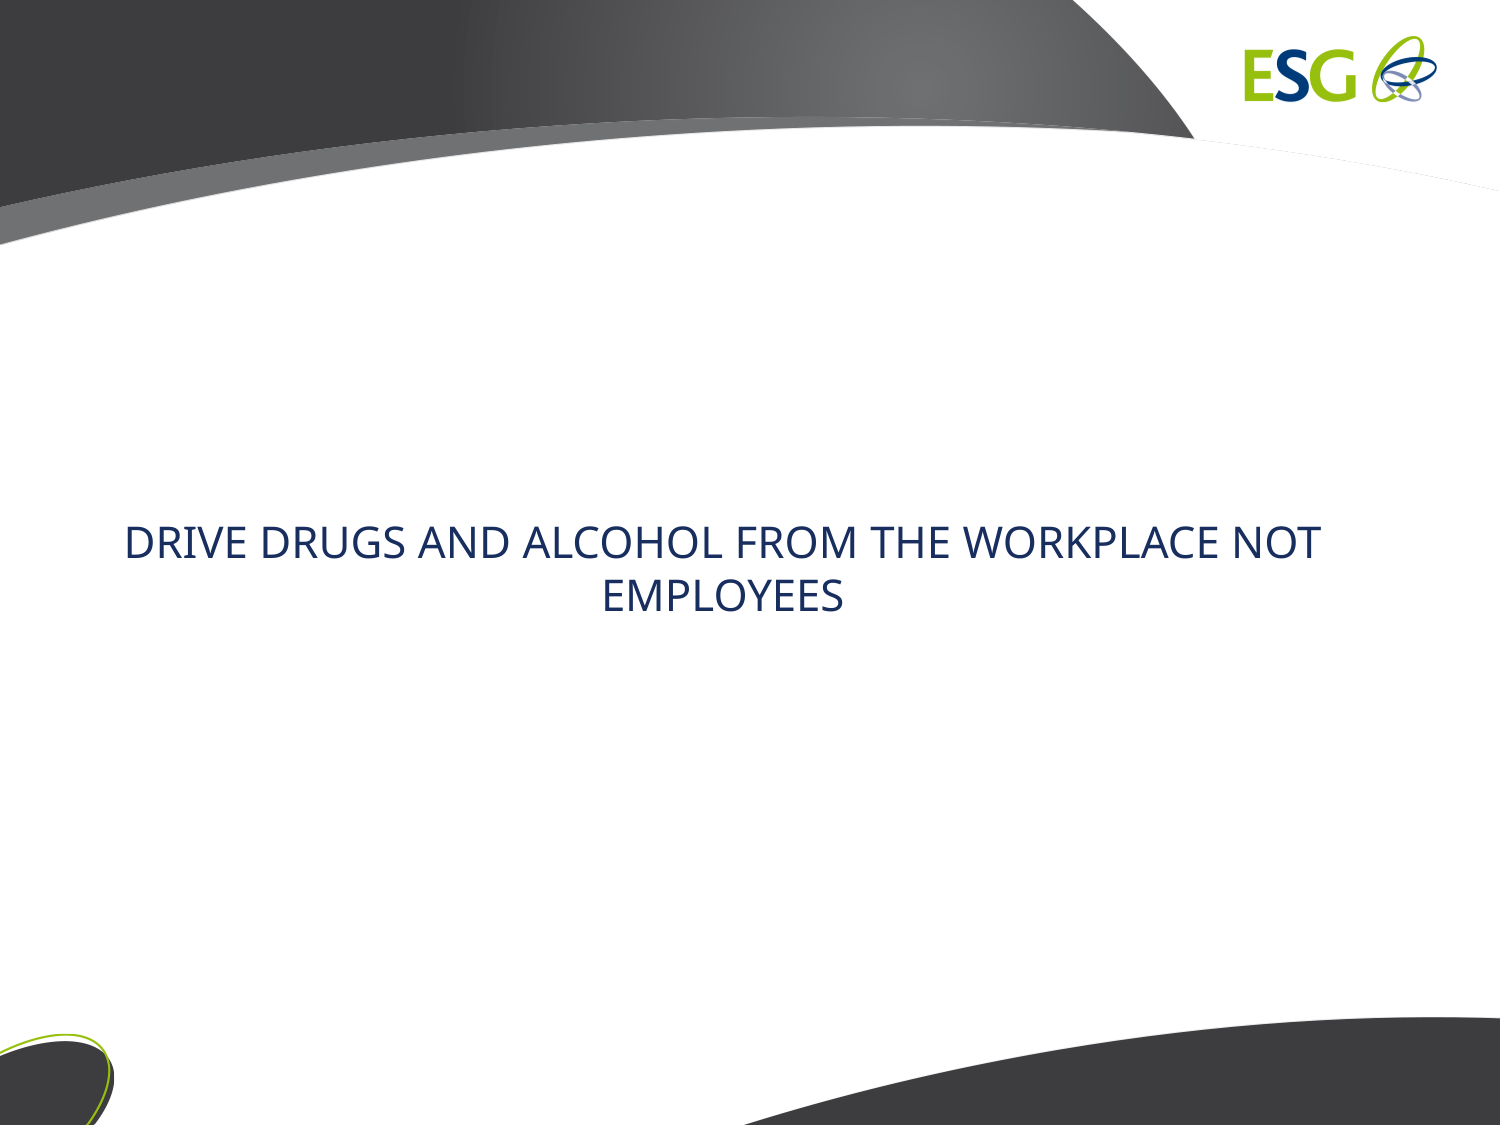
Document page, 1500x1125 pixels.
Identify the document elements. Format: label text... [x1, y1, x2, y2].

picture [0, 0, 1500, 1125]
list DRIVE DRUGS AND ALCOHOL FROM THE WORKPLACE NOT EMPLOYEES [20, 262, 1425, 1005]
